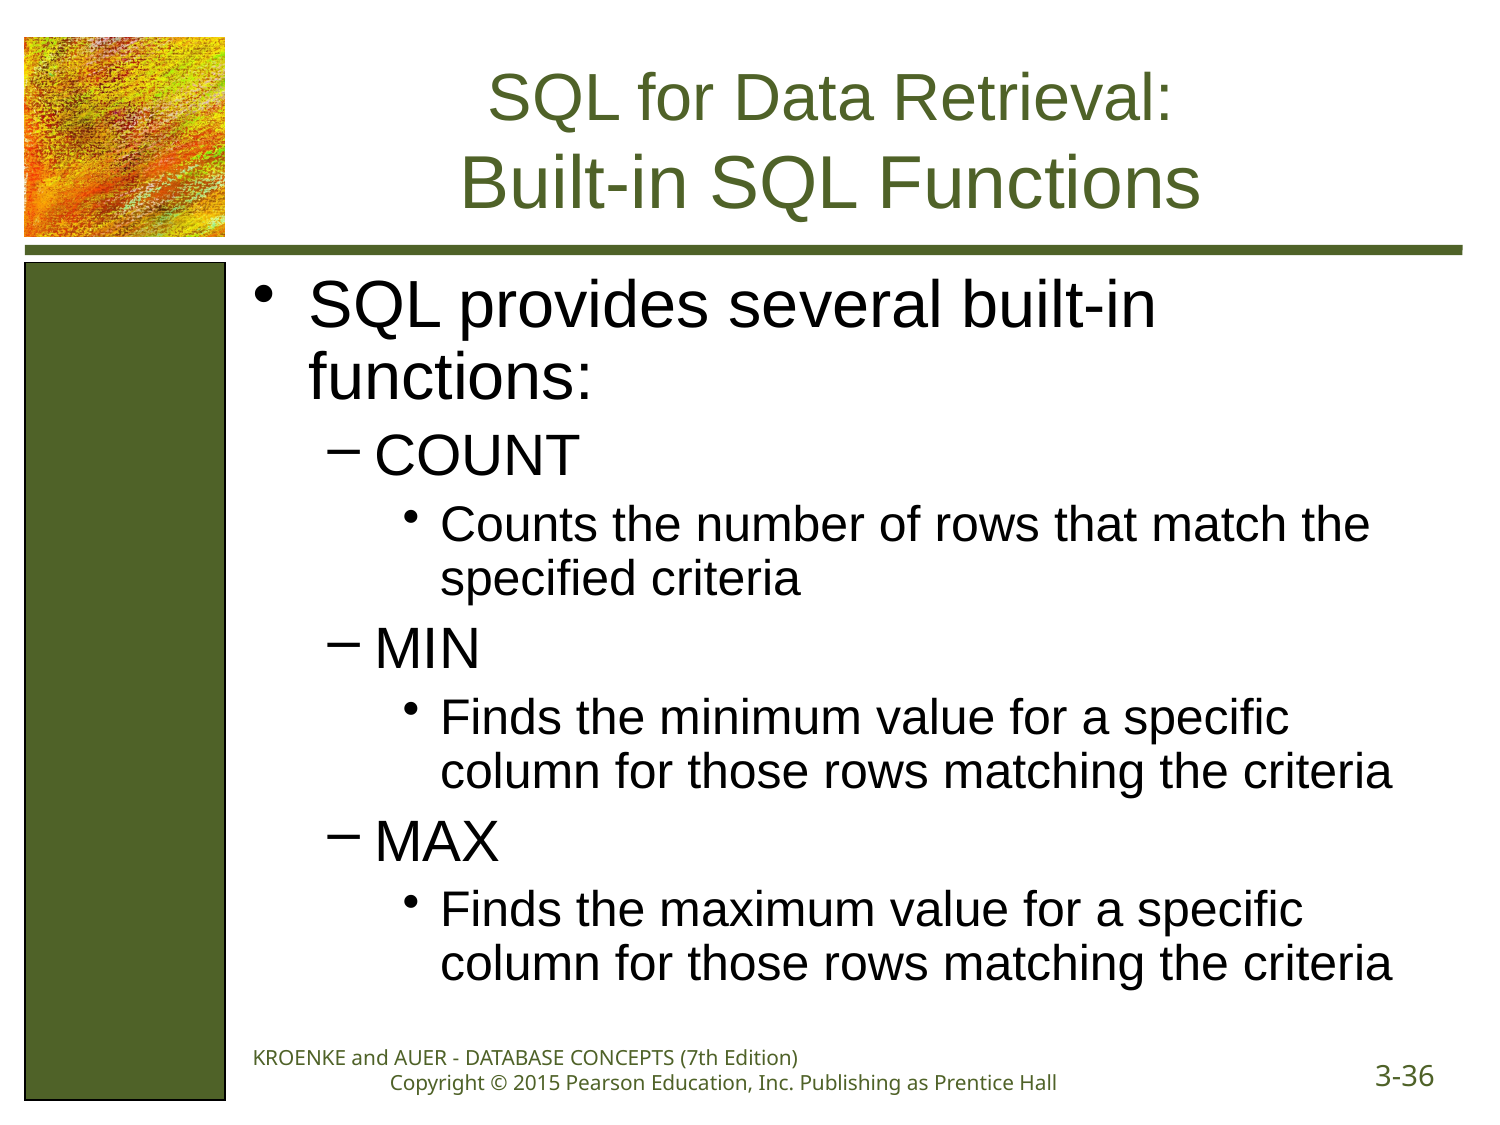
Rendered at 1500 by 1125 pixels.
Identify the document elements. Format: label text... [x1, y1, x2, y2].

footer KROENKE and AUER - DATABASE CONCEPTS (7th Edition) Copyright © 2015 Pearson Education, Inc. Publishing as Prentice Hall [237, 1037, 1088, 1104]
title SQL for Data Retrieval: Built-in SQL Functions [237, 44, 1426, 233]
slide_number 3-36 [1287, 1049, 1451, 1103]
picture [24, 37, 225, 237]
list SQL provides several built-in functions: COUNT Counts the number of rows that match the specified criteria MIN Finds the minimum value for a specific column for those rows matching the criteria MAX Finds the maximum value for a specific column for those rows matching the criteria [237, 262, 1426, 1026]
